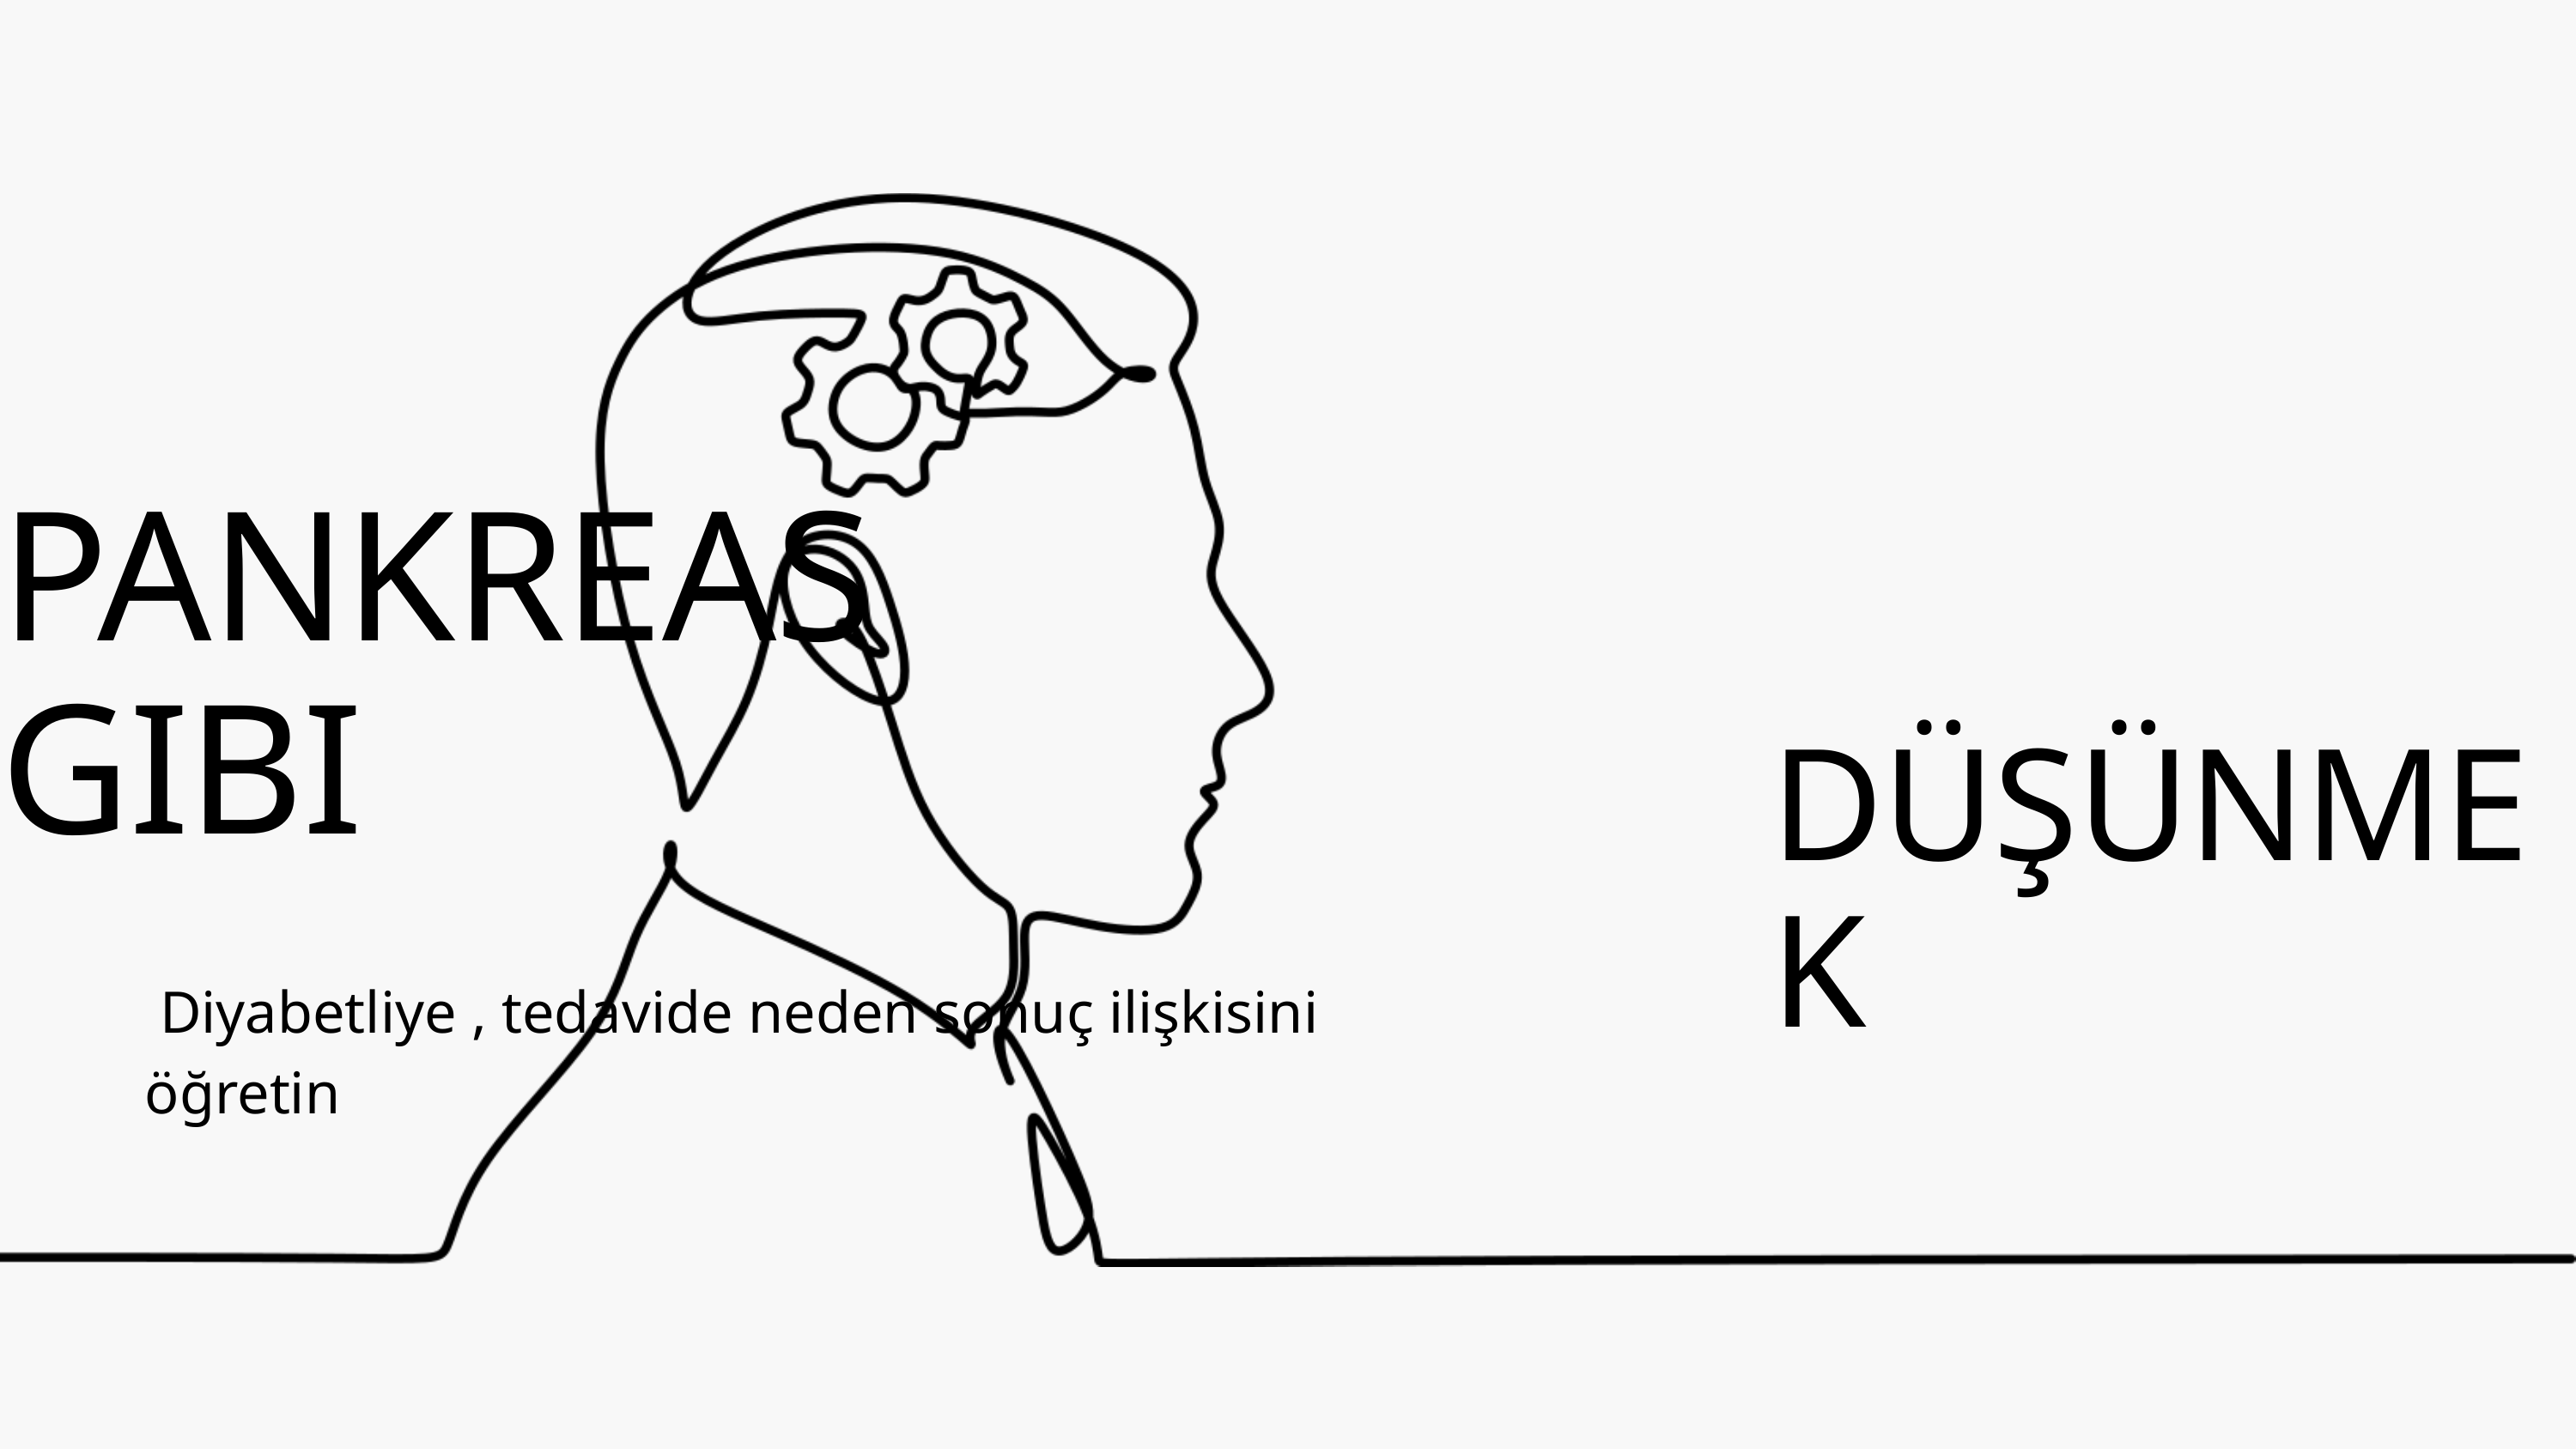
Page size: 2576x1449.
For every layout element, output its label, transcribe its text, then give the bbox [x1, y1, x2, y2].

text_box [0, 193, 2576, 1267]
text_box DÜŞÜNMEK [1771, 724, 2576, 1058]
text_box Diyabetliye , tedavide neden sonuç ilişkisini öğretin [144, 964, 1375, 1125]
text_box PANKREAS GIBI [0, 482, 1216, 870]
